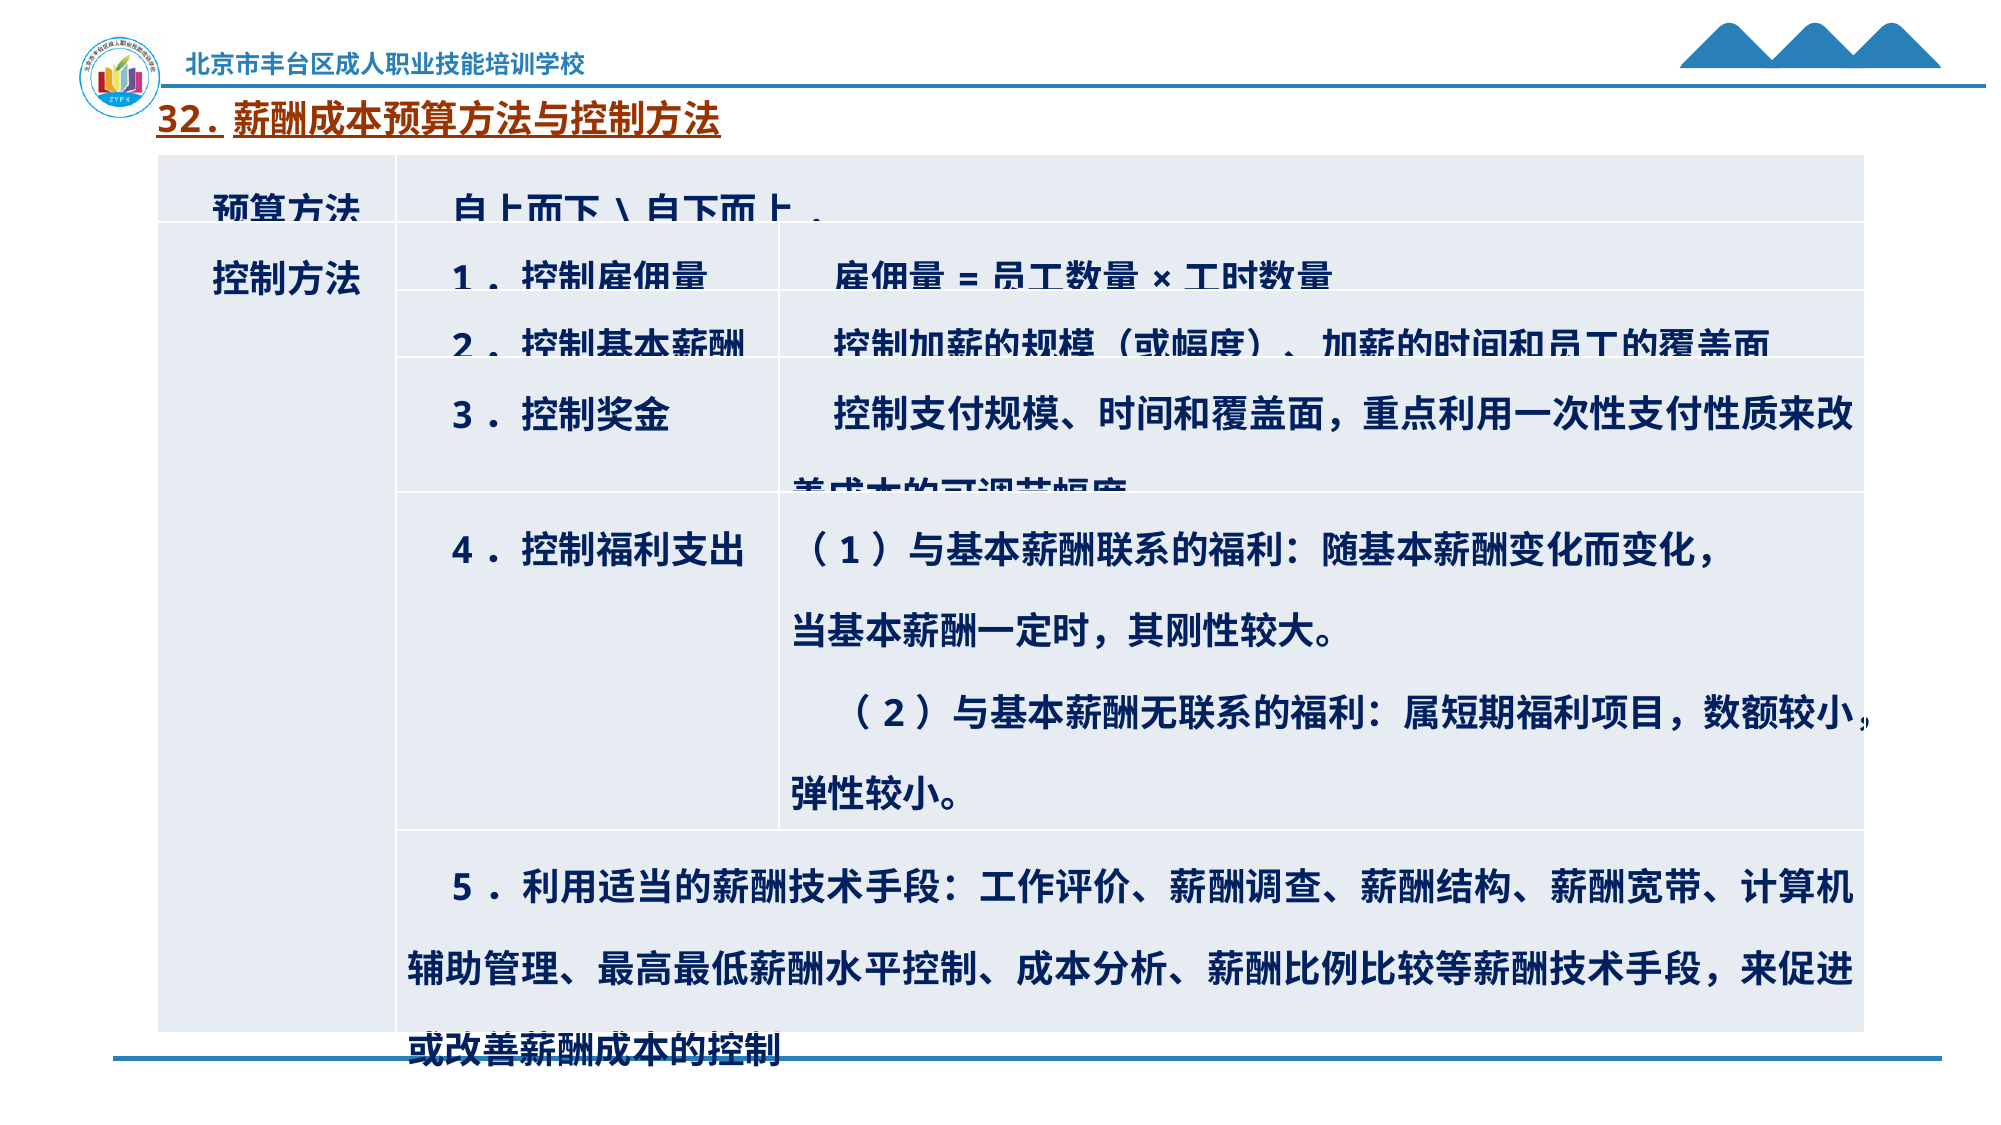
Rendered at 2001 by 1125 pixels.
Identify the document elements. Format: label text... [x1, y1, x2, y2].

table_cell 控制方法 [158, 223, 395, 1032]
table_cell 控制加薪的规模（或幅度）、加薪的时间和员工的覆盖面 [780, 291, 1864, 356]
table_cell 1．控制雇佣量 [397, 223, 778, 289]
picture [79, 36, 161, 118]
table_cell 雇佣量=员工数量×工时数量 [780, 223, 1864, 289]
text_box [1763, 21, 1853, 70]
text_box 32.薪酬成本预算方法与控制方法 [141, 87, 736, 148]
table_cell 5．利用适当的薪酬技术手段：工作评价、薪酬调查、薪酬结构、薪酬宽带、计算机辅助管理、最高最低薪酬水平控制、成本分析、薪酬比例比较等薪酬技术手段，来促进或改善薪酬成本的控制 [397, 831, 1864, 1032]
table_header 自上而下\自下而上. [397, 155, 1864, 221]
text_box 北京市丰台区成人职业技能培训学校 [170, 40, 632, 85]
text_box [1677, 21, 1772, 70]
table_header 预算方法 [158, 155, 395, 221]
table_cell 3．控制奖金 [397, 358, 778, 491]
table_cell 2．控制基本薪酬 [397, 291, 778, 356]
table_cell （1）与基本薪酬联系的福利：随基本薪酬变化而变化， 当基本薪酬一定时，其刚性较大。 （2）与基本薪酬无联系的福利：属短期福利项目，数额较小，弹性较小。 （3）福利管理费用：有较高的弹性可利用 [780, 493, 1864, 829]
table_cell 4．控制福利支出 [397, 493, 778, 829]
text_box [1840, 21, 1944, 70]
table_cell 控制支付规模、时间和覆盖面，重点利用一次性支付性质来改善成本的可调节幅度。 [780, 358, 1864, 491]
